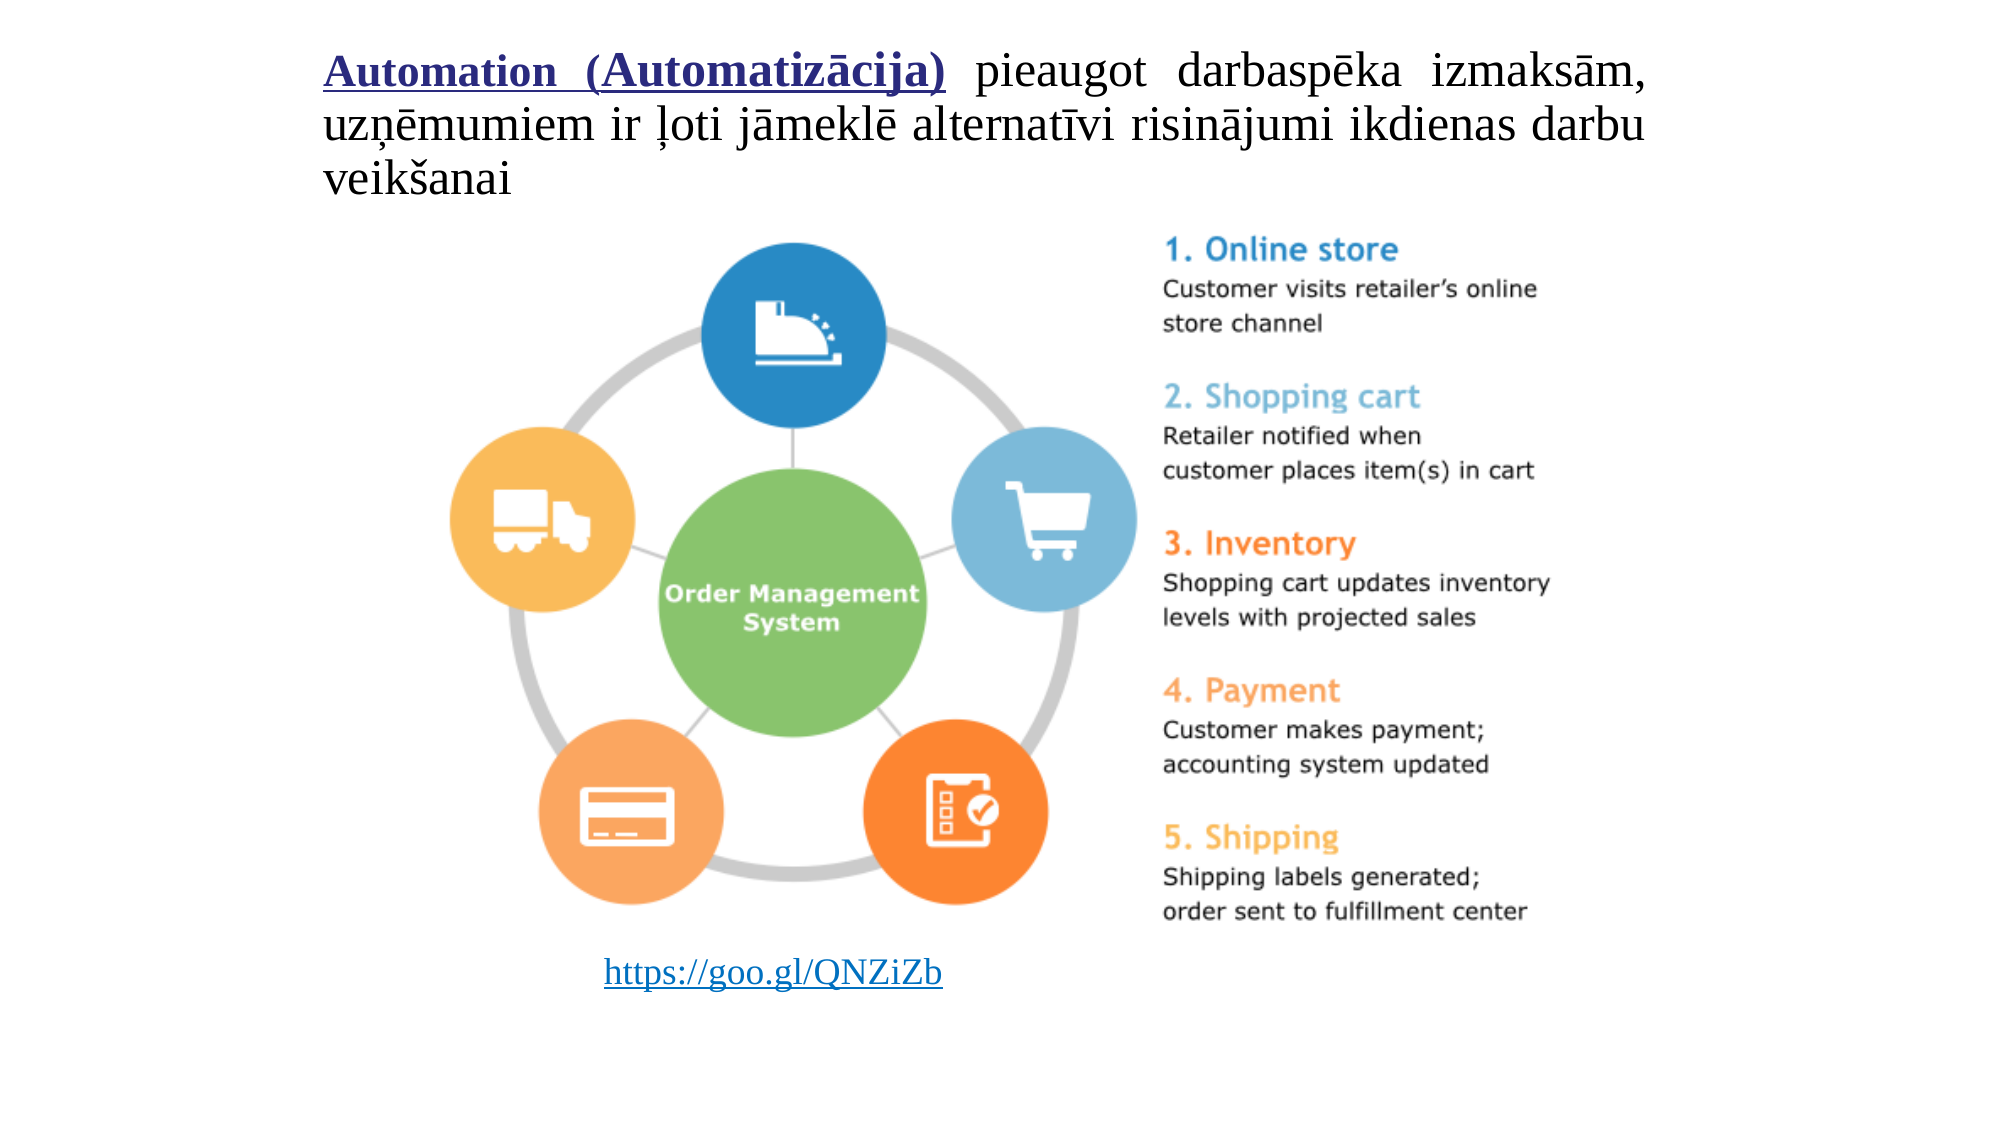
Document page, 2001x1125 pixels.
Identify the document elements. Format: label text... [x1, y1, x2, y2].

picture [430, 201, 1570, 971]
text_box https://goo.gl/QNZiZb [589, 978, 971, 1000]
list Automation (Automatizācija) pieaugot darbaspēka izmaksām, uzņēmumiem ir ļoti jāmeklē alternatīvi risinājumi ikdienas darbu veikšanai [289, 36, 1663, 239]
